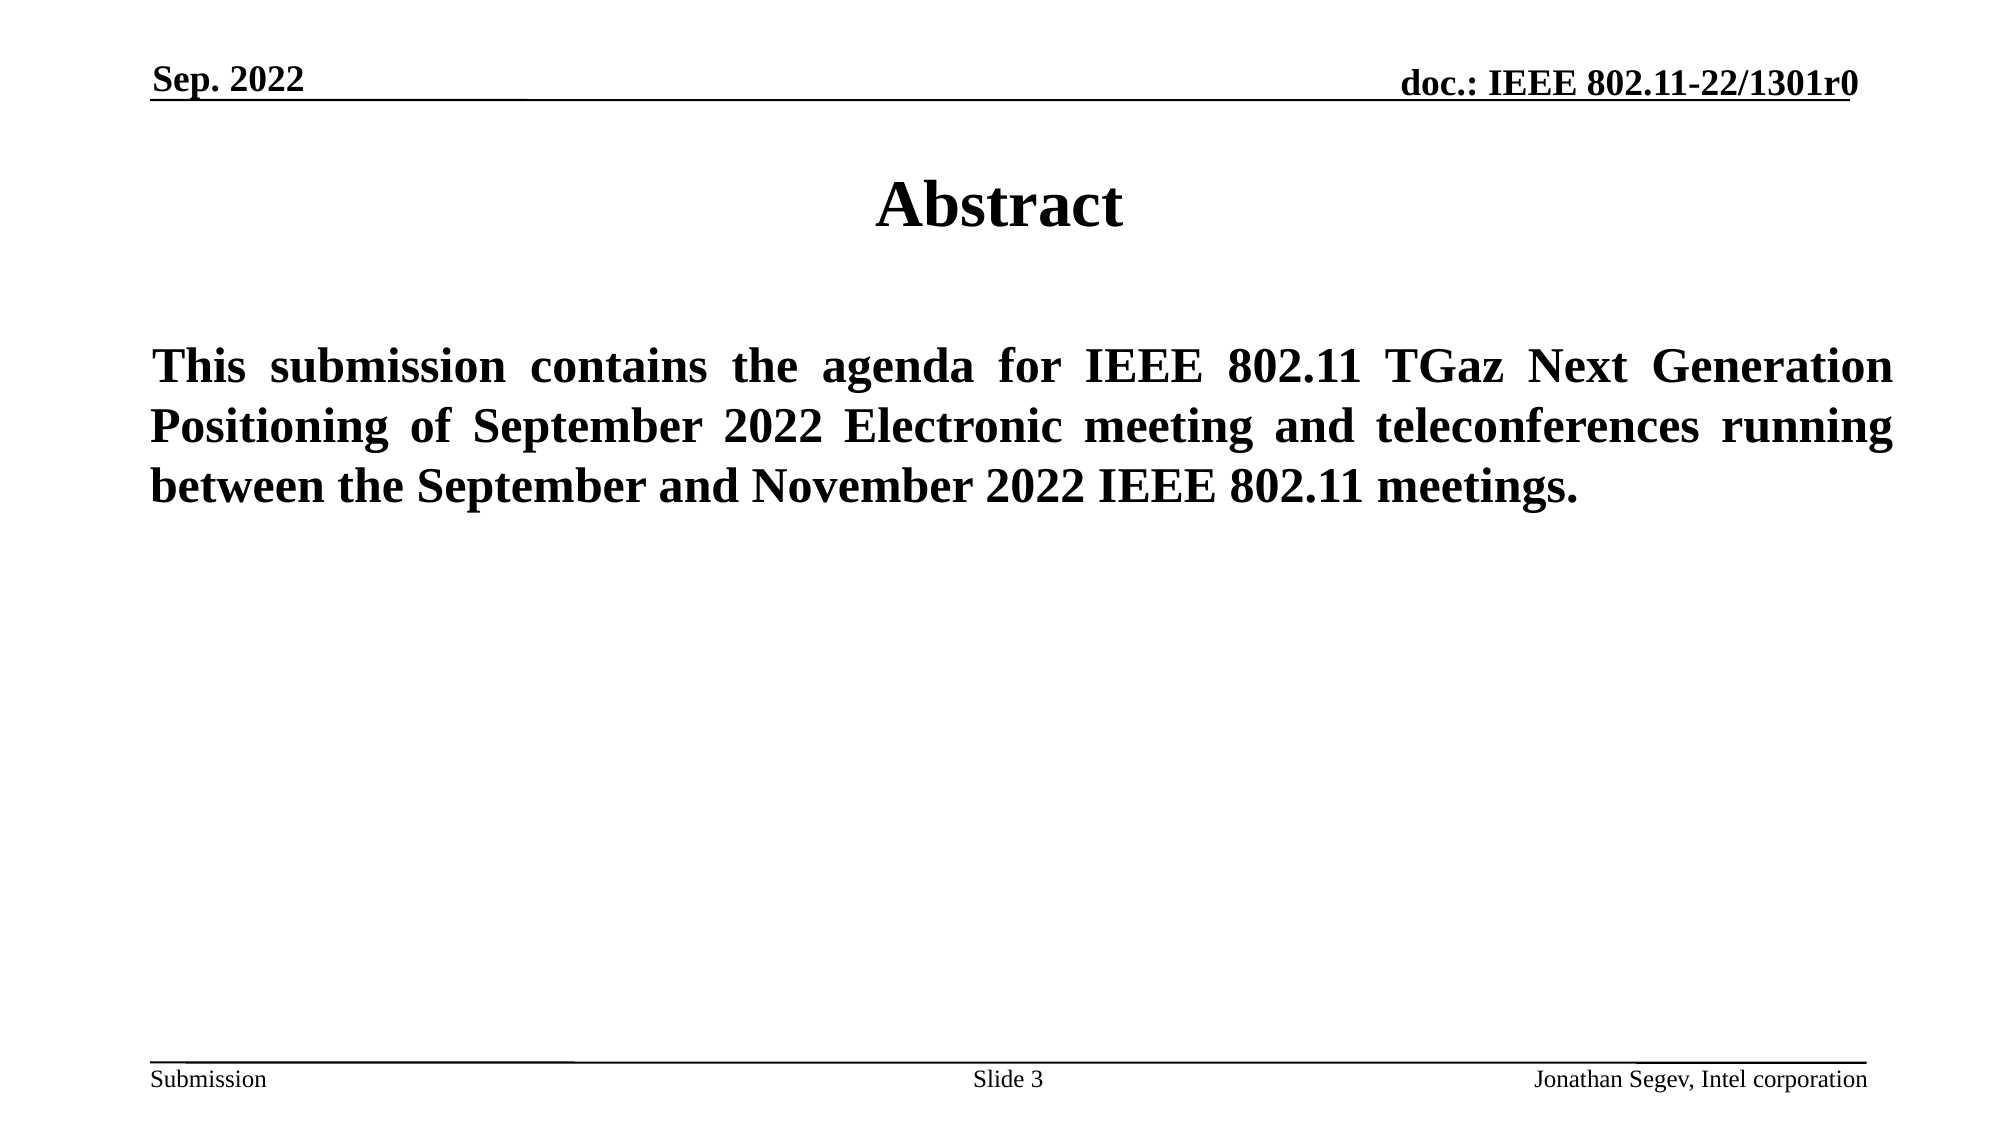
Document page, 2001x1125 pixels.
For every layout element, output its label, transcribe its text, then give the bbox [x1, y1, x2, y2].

slide_number Slide 3 [950, 1061, 1067, 1123]
list This submission contains the agenda for IEEE 802.11 TGaz Next Generation Positioning of September 2022 Electronic meeting and teleconferences running between the September and November 2022 IEEE 802.11 meetings. [78, 324, 1910, 1000]
footer Jonathan Segev, Intel corporation [1171, 1061, 1869, 1093]
title Abstract [149, 112, 1850, 288]
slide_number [152, 54, 563, 100]
